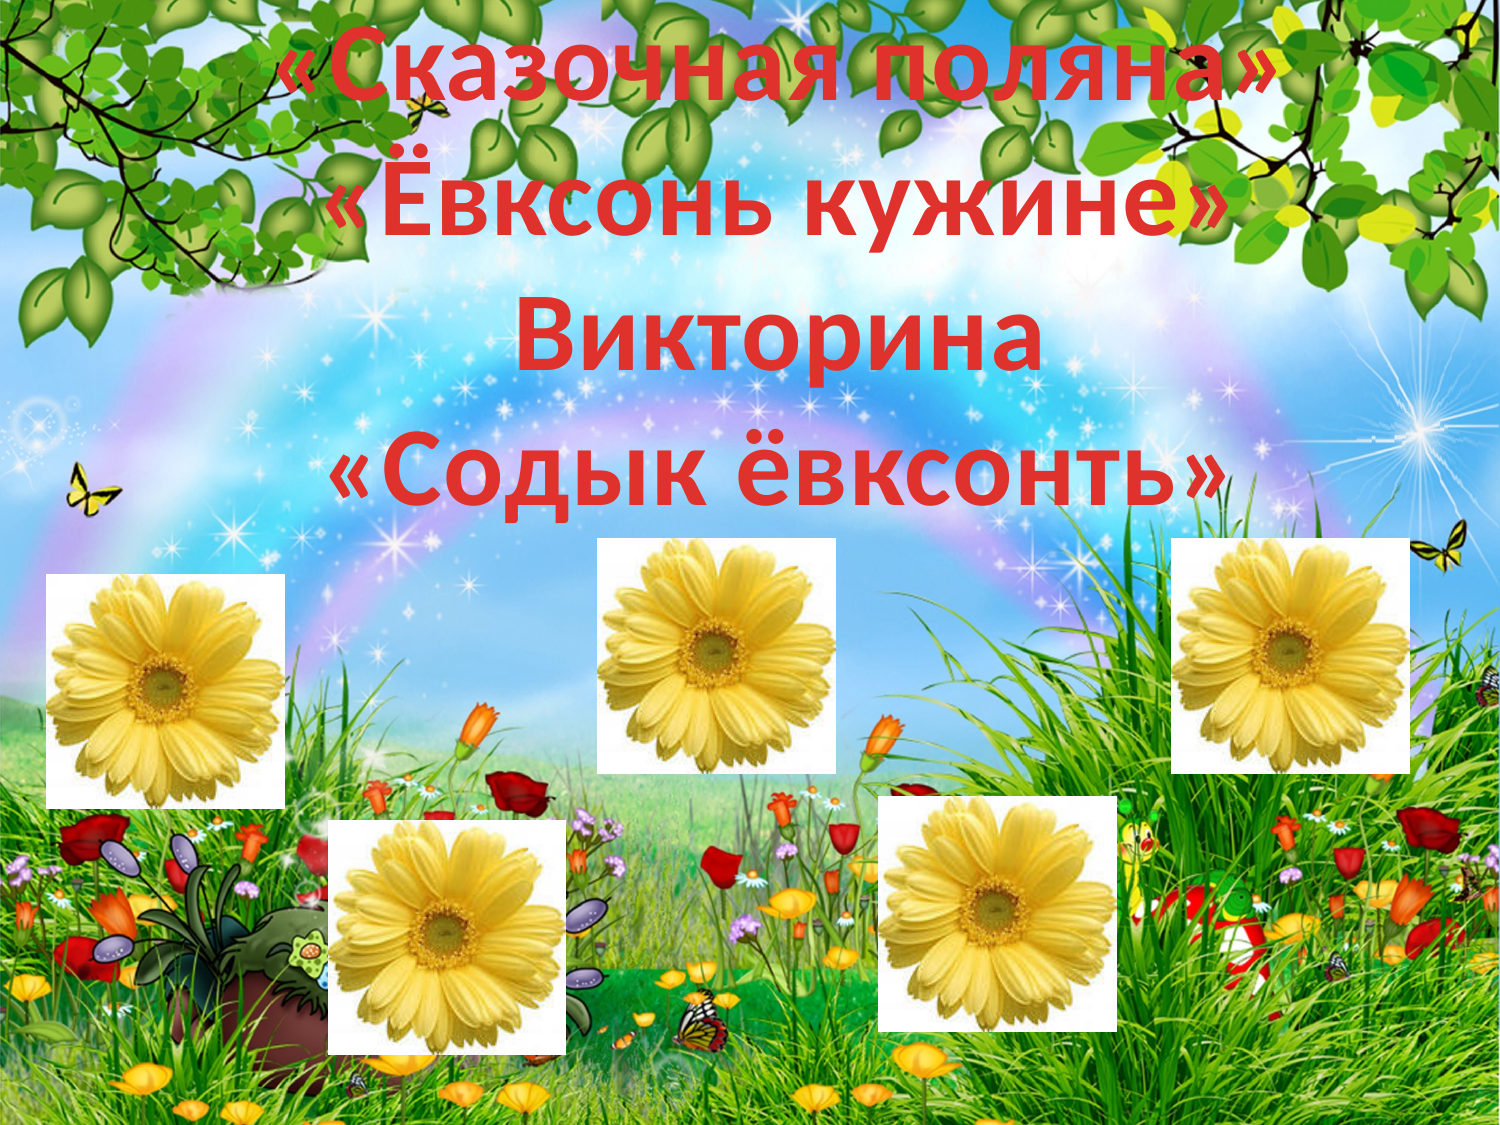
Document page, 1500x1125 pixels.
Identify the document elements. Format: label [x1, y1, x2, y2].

list [0, 0, 1500, 1125]
picture [327, 820, 566, 1055]
picture [46, 573, 285, 809]
picture [1171, 538, 1410, 774]
picture [597, 538, 836, 774]
picture [878, 796, 1117, 1032]
